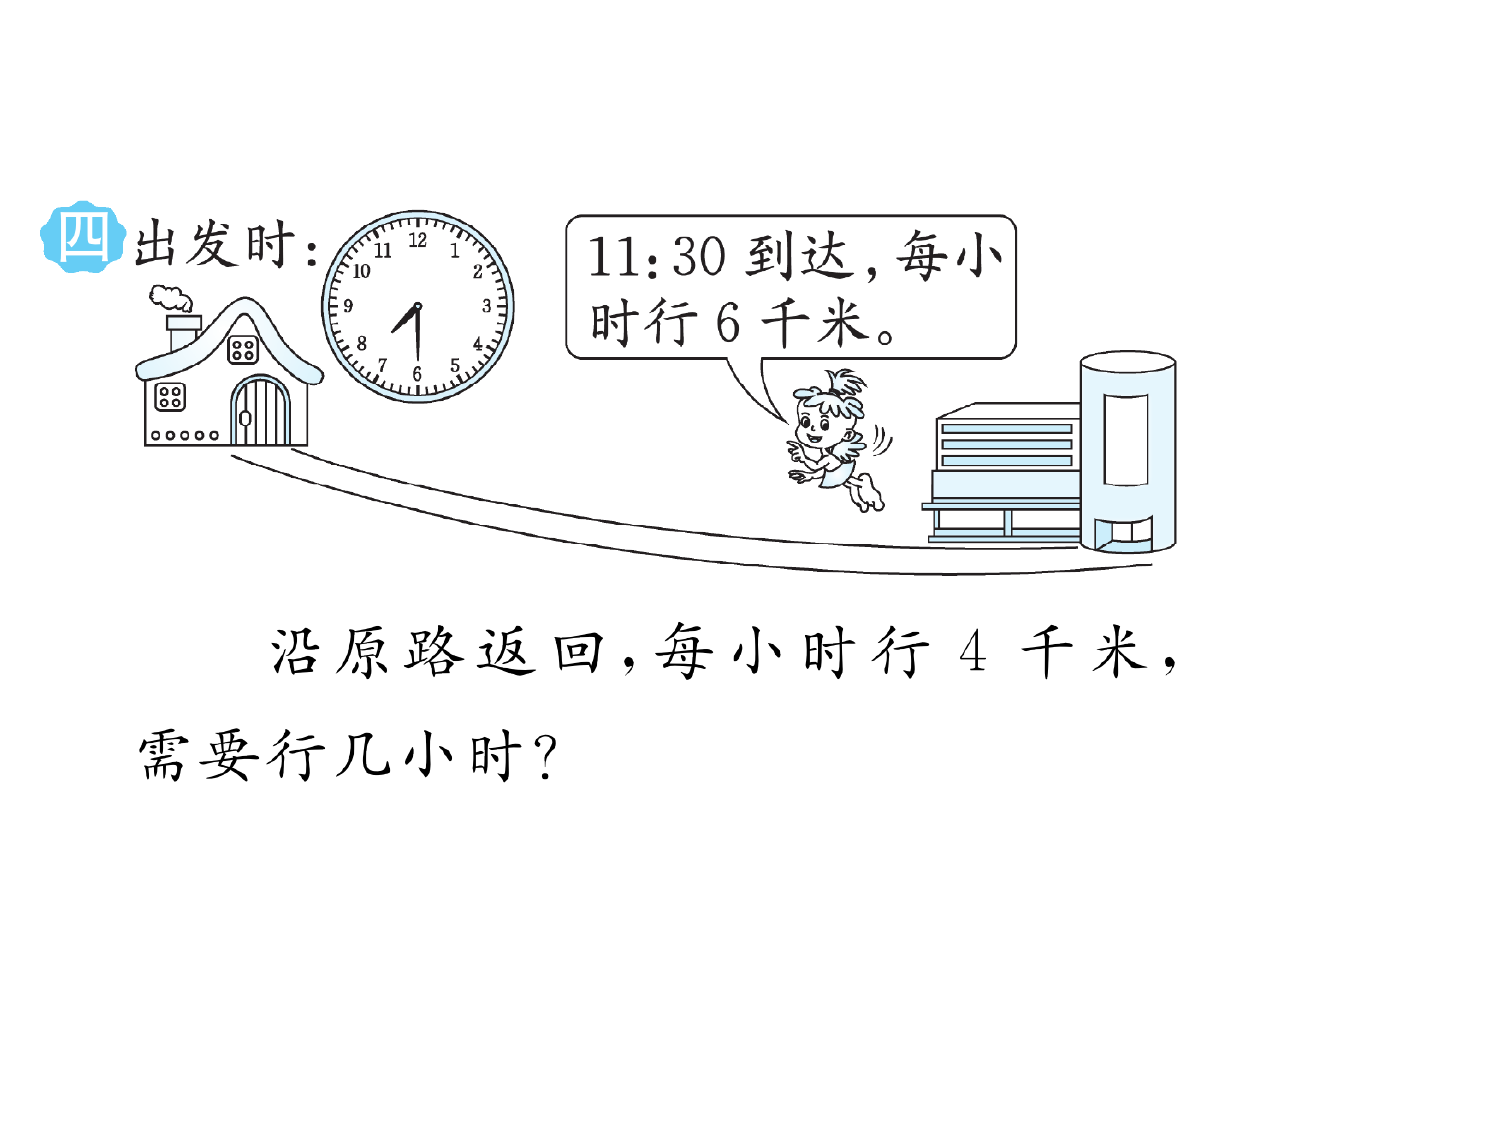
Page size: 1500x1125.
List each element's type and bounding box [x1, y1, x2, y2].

picture [35, 177, 1207, 1122]
